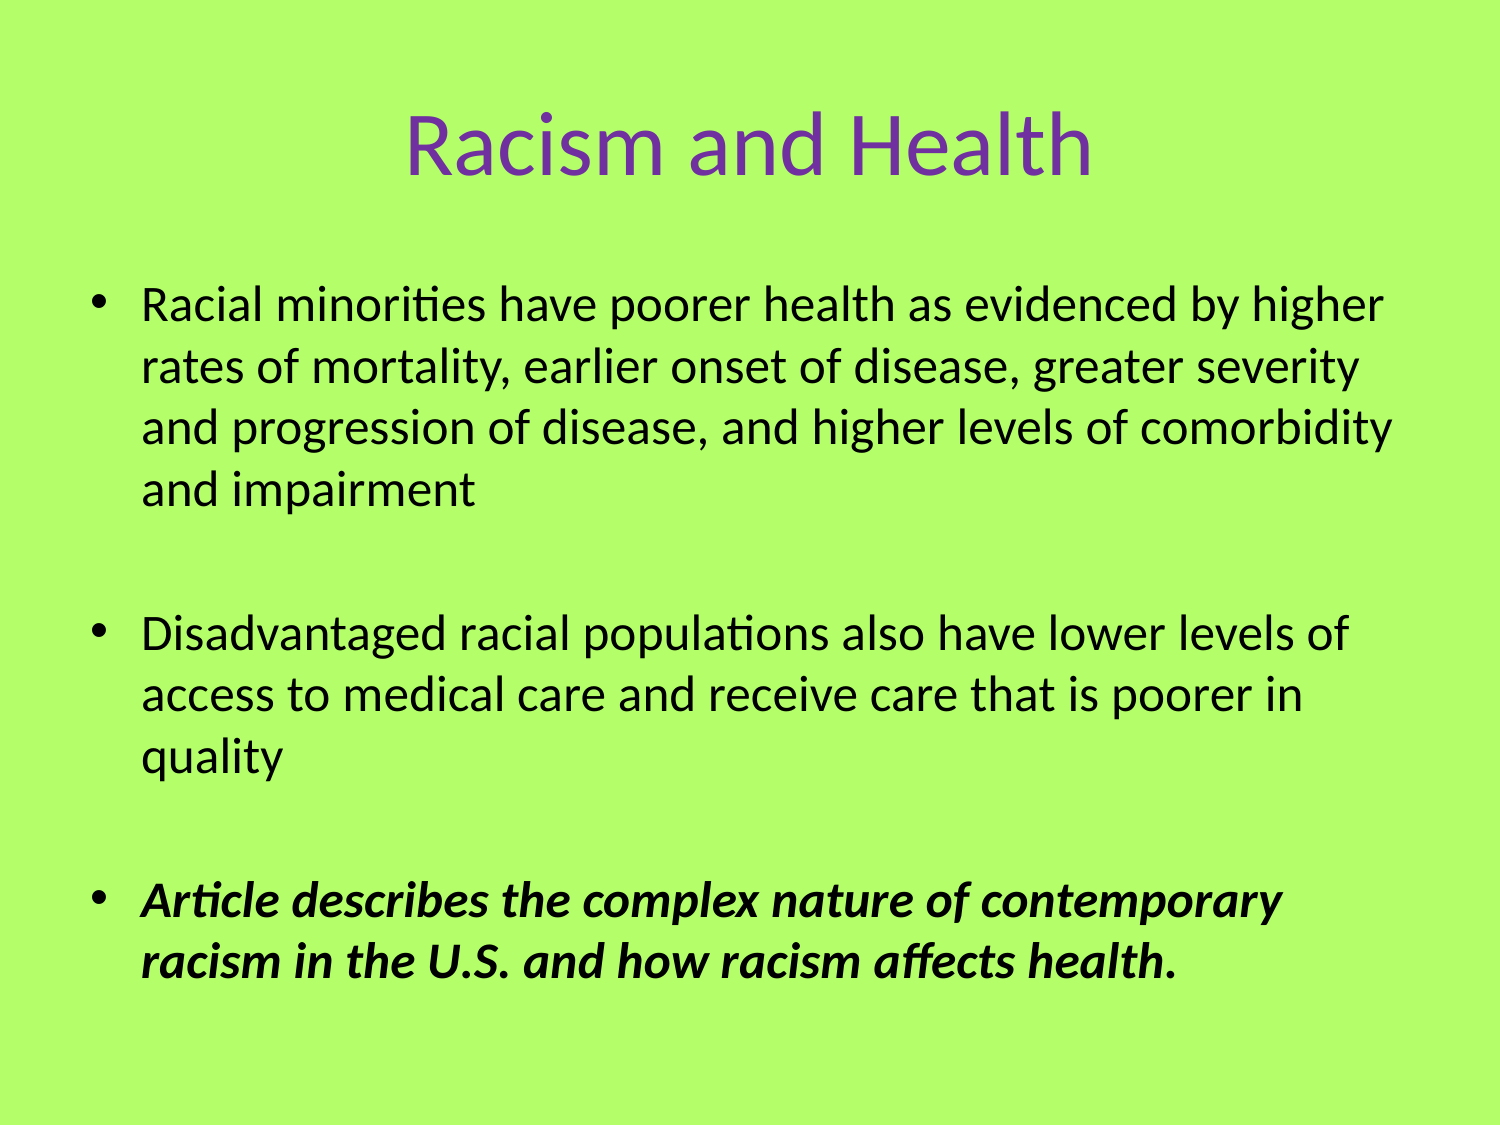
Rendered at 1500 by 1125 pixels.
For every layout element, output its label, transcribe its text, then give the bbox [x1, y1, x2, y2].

title Racism and Health [75, 45, 1425, 233]
list Racial minorities have poorer health as evidenced by higher rates of mortality, earlier onset of disease, greater severity and progression of disease, and higher levels of comorbidity and impairment Disadvantaged racial populations also have lower levels of access to medical care and receive care that is poorer in quality Article describes the complex nature of contemporary racism in the U.S. and how racism affects health. [75, 262, 1425, 1005]
